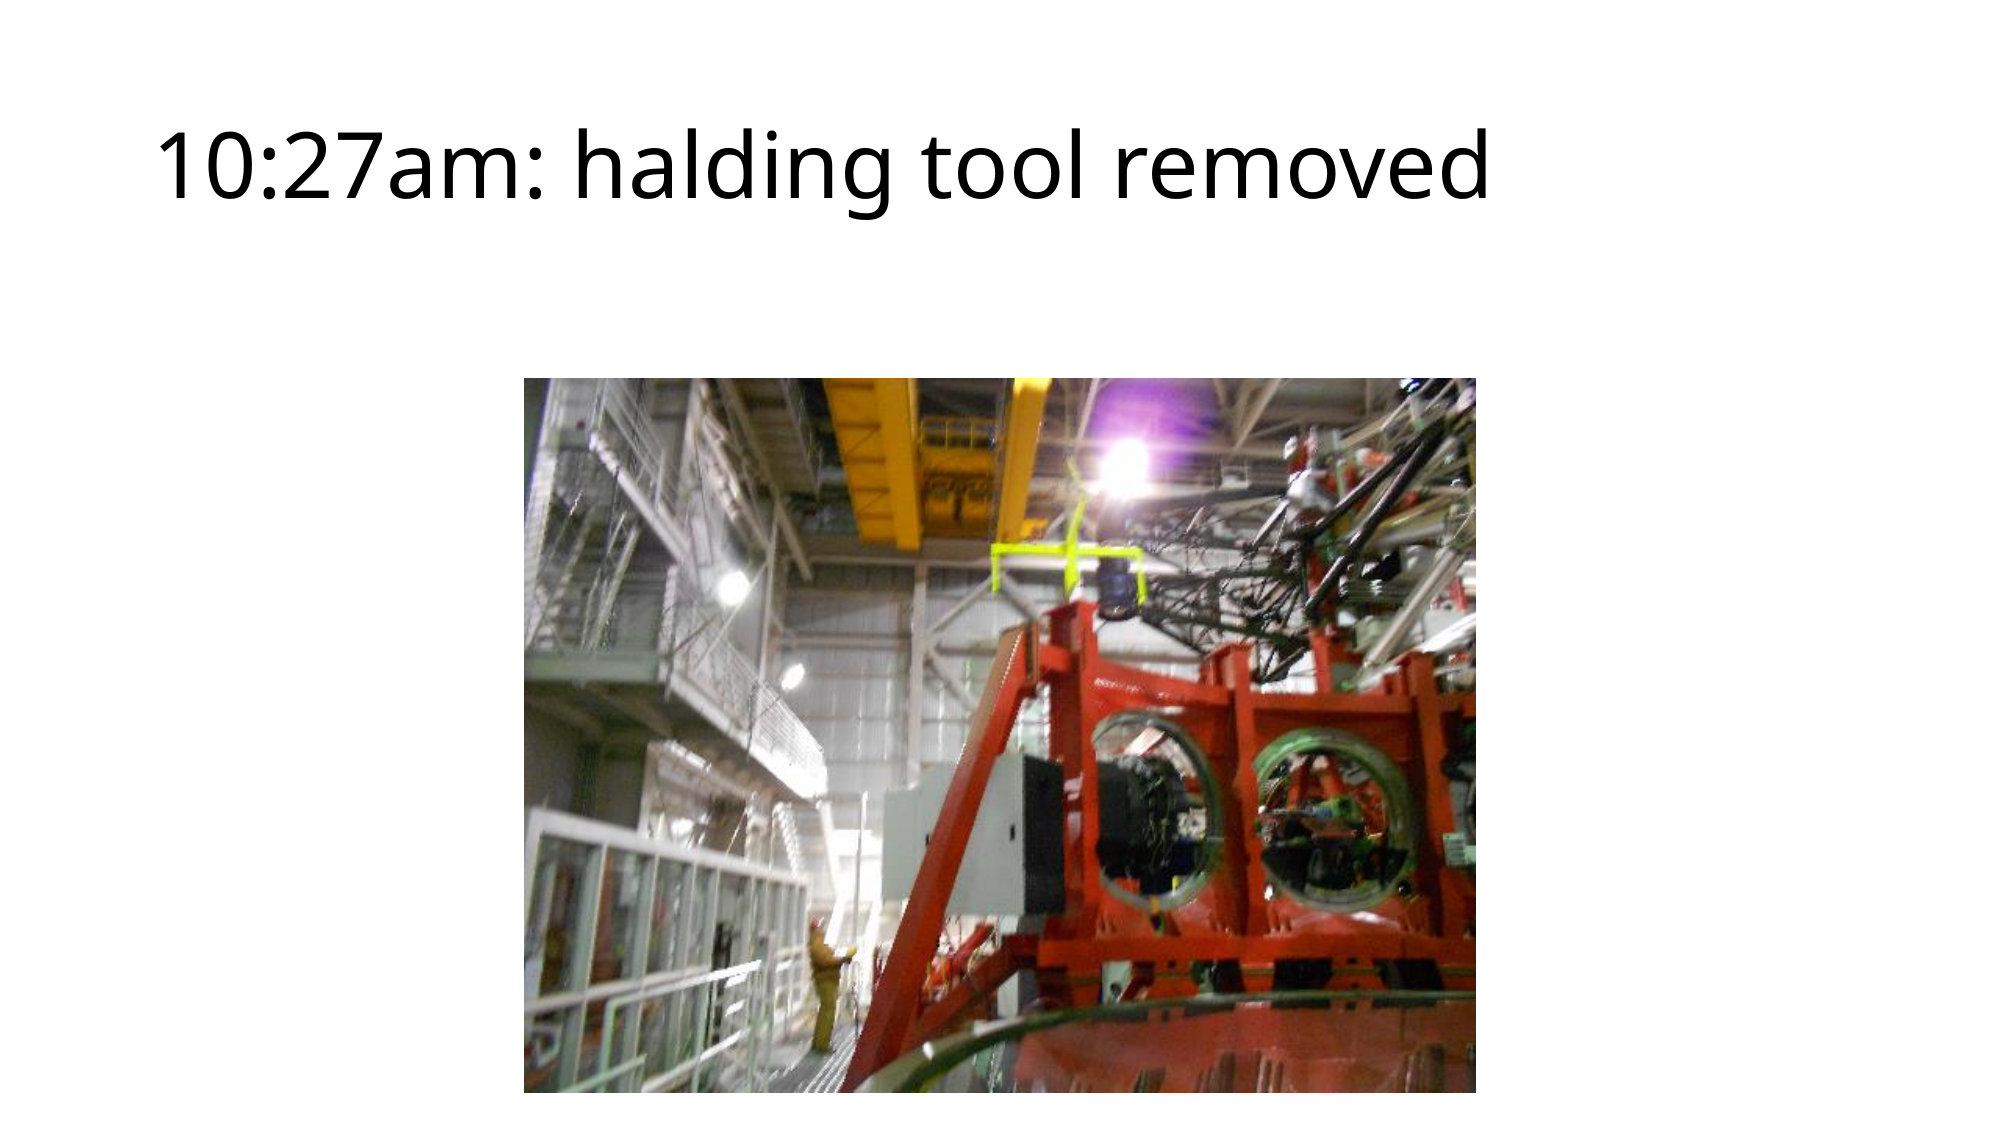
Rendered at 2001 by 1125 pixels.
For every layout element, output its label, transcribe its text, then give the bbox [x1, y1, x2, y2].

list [524, 378, 1476, 1093]
title 10:27am: halding tool removed [137, 59, 1863, 278]
